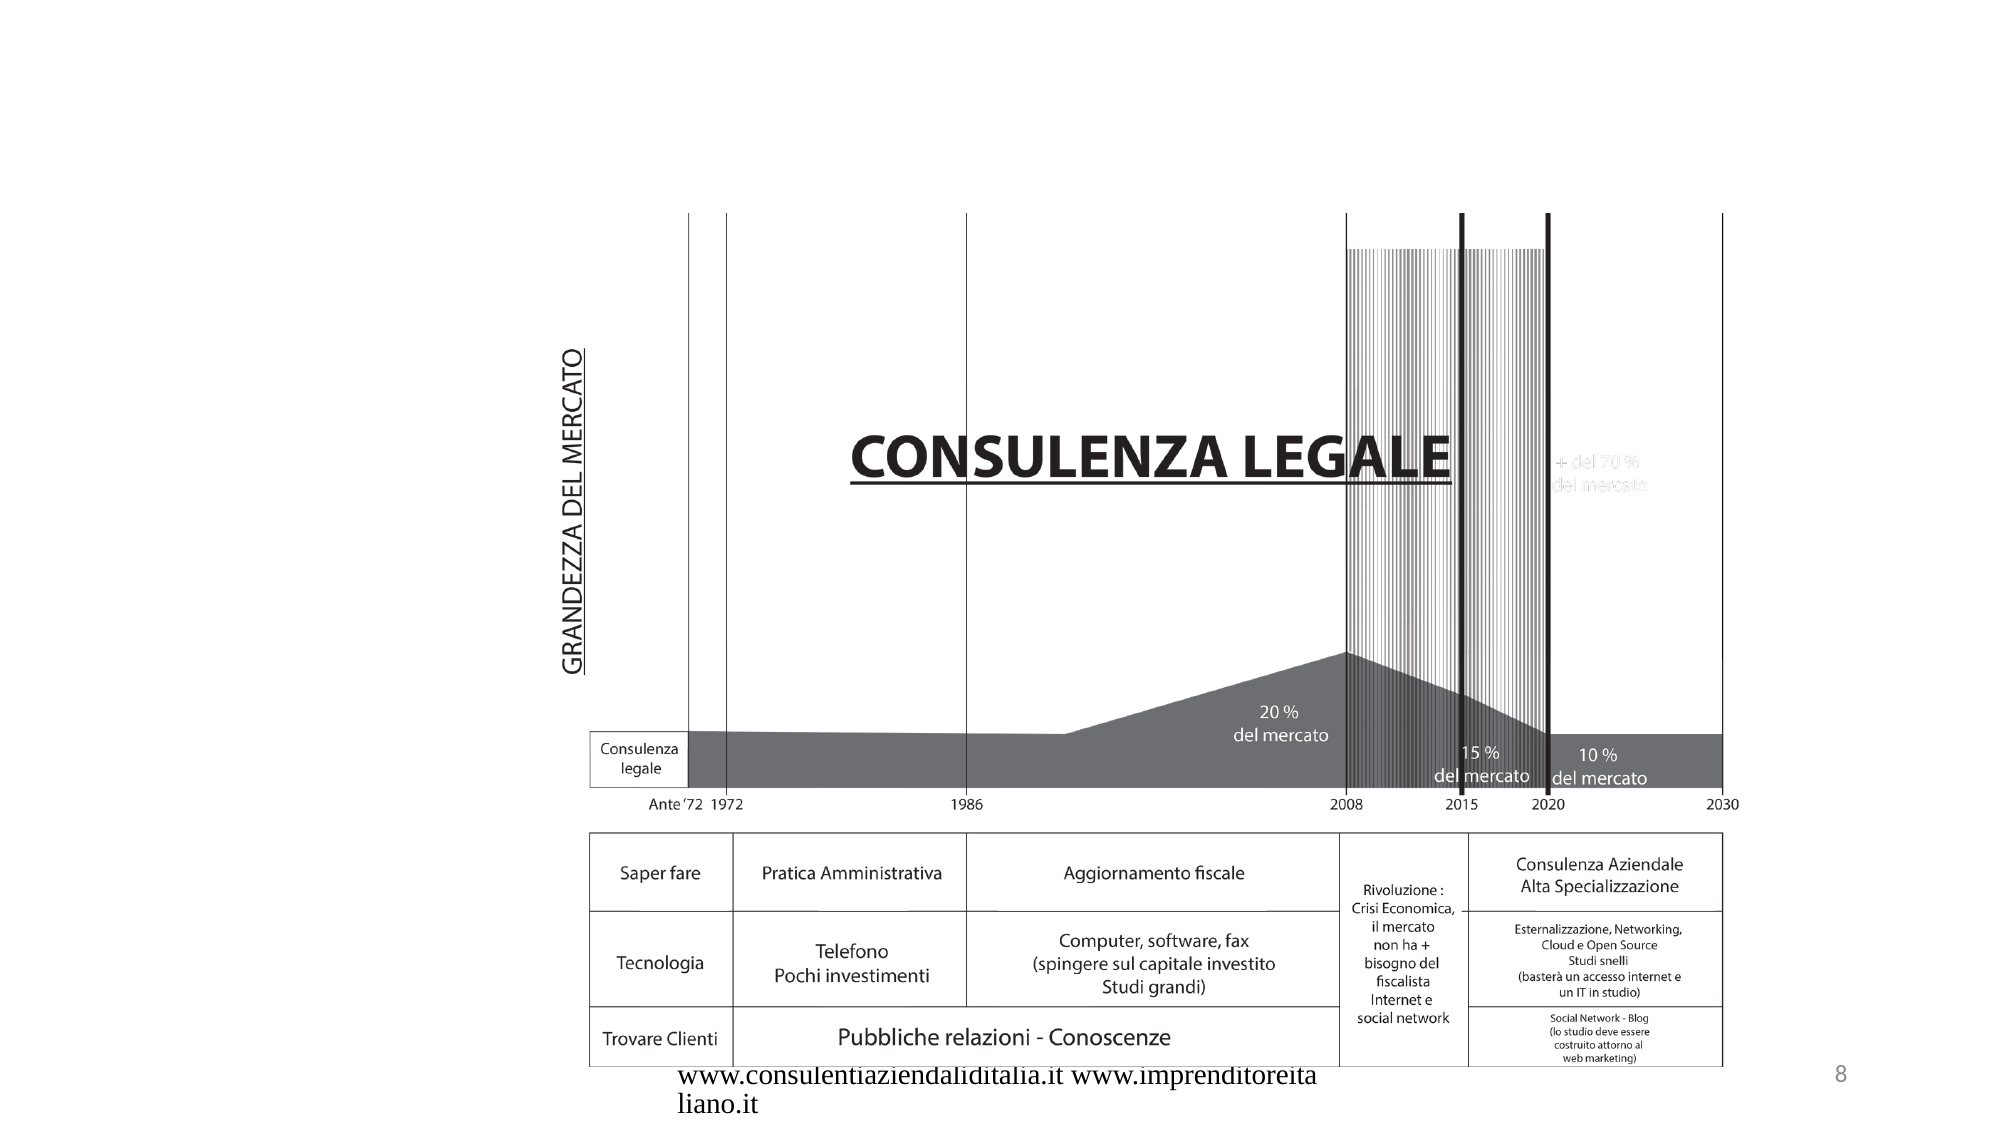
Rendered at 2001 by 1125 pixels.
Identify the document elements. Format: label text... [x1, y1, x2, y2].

footer www.consulentiaziendaliditalia.it www.imprenditoreitaliano.it [662, 1067, 1338, 1103]
slide_number 8 [1412, 1042, 1863, 1103]
picture [549, 213, 1752, 1067]
